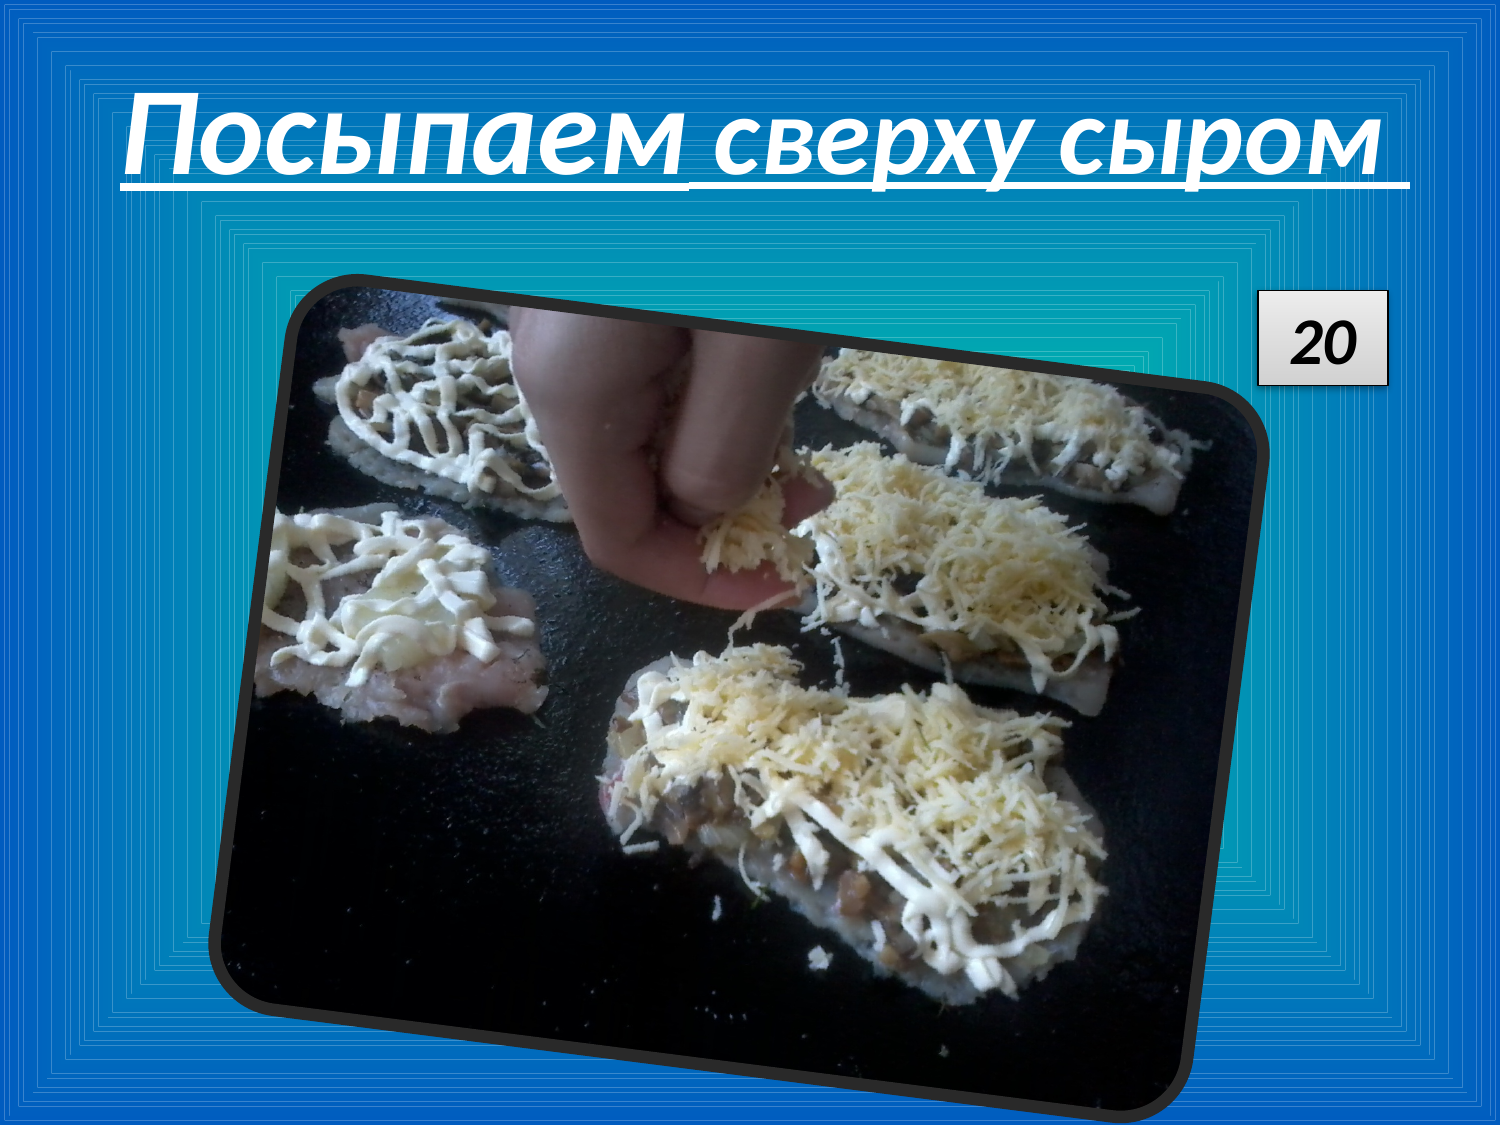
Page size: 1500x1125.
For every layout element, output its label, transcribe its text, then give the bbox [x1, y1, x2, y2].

text_box 20 [1257, 290, 1389, 386]
text_box Посыпаем сверху сыром [29, 42, 1500, 208]
picture [221, 287, 1257, 1110]
